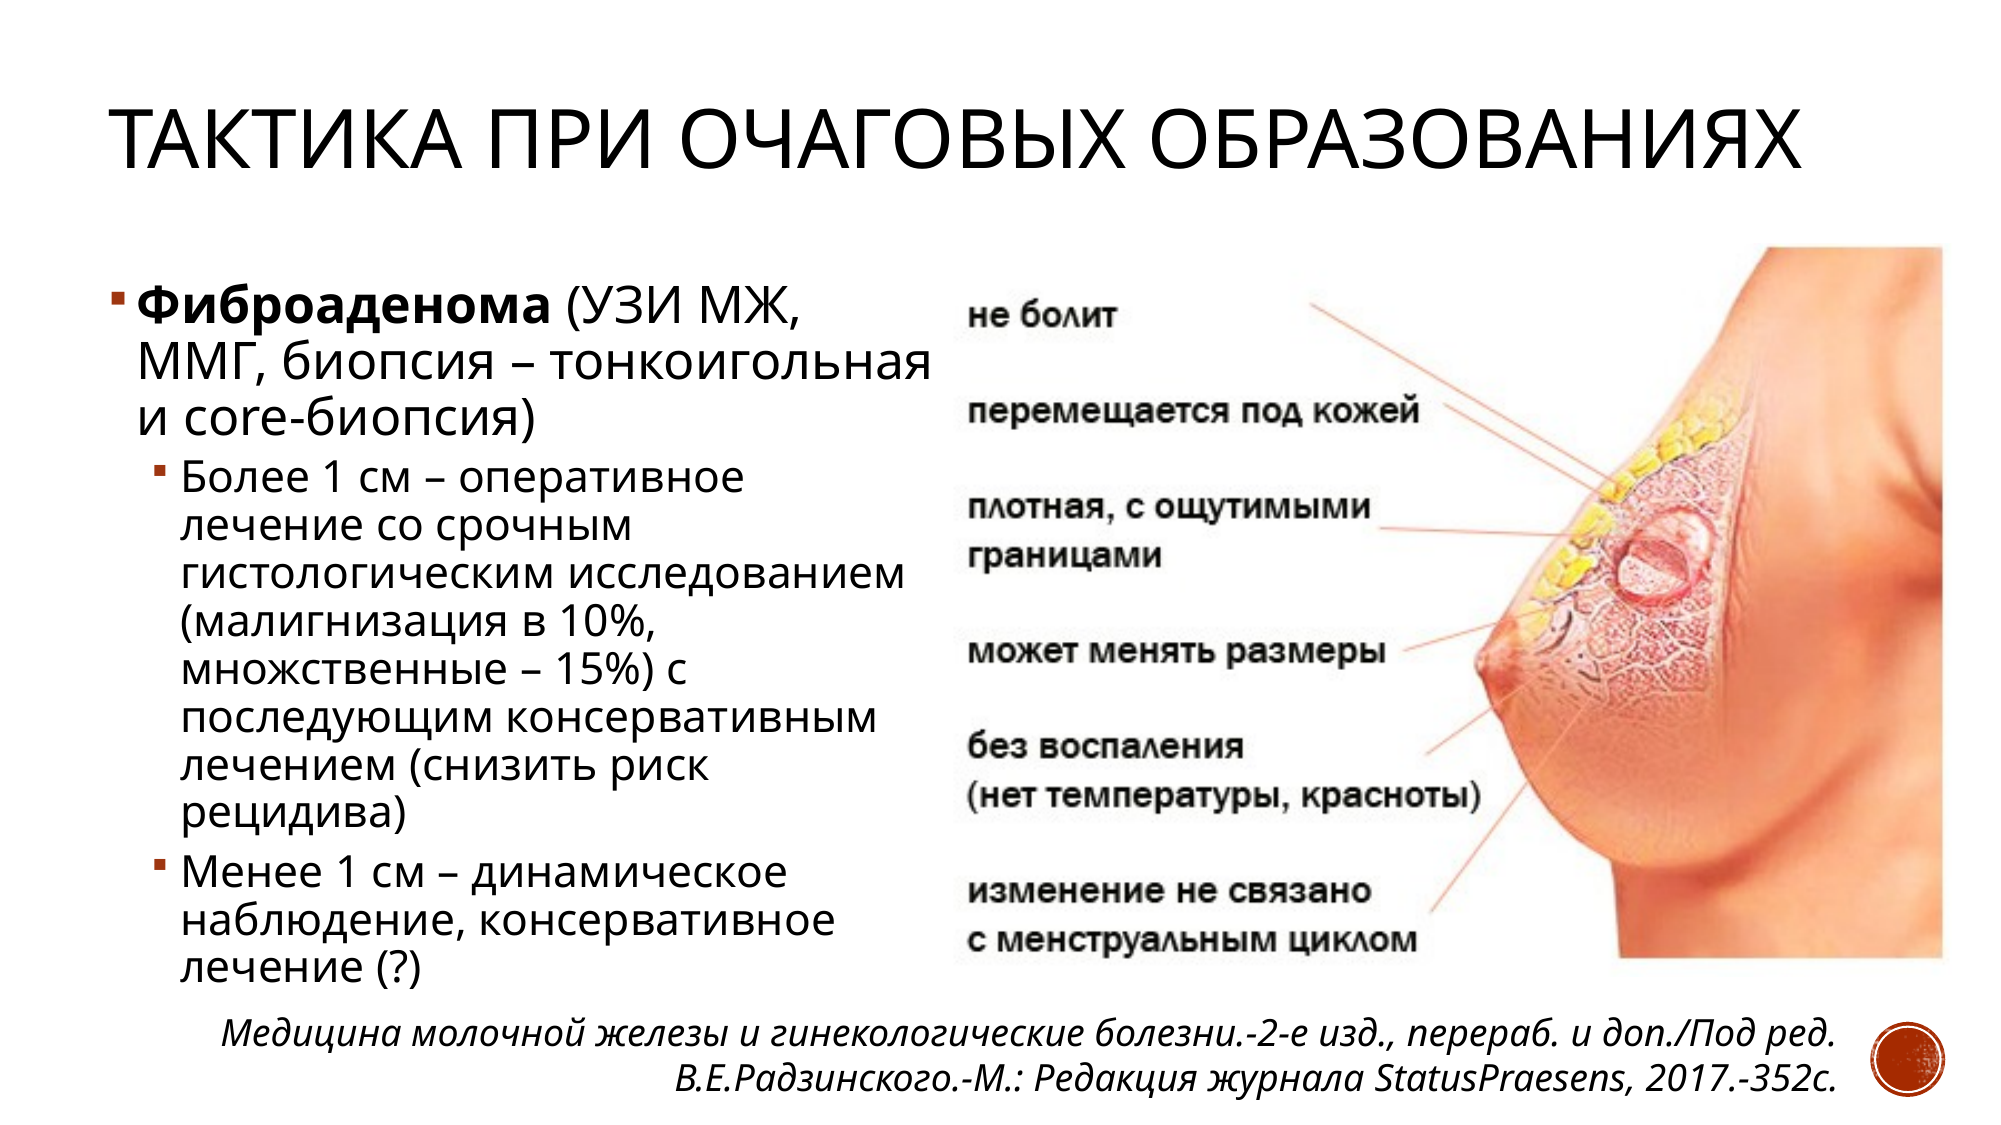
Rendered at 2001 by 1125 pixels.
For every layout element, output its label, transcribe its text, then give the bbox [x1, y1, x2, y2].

list Фиброаденома (УЗИ МЖ, ММГ, биопсия – тонкоигольная и core-биопсия) Более 1 см – оперативное лечение со срочным гистологическим исследованием (малигнизация в 10%, множственные – 15%) с последующим консервативным лечением (снизить риск рецидива) Менее 1 см – динамическое наблюдение, консервативное лечение (?) [93, 271, 957, 1001]
text_box Медицина молочной железы и гинекологические болезни.-2-е изд., перераб. и доп./Под ред. В.Е.Радзинского.-М.: Редакция журнала StatusPraesens, 2017.-352с. [16, 1001, 1854, 1107]
title Тактика при очаговых образованиях [93, 79, 1826, 205]
picture [945, 243, 1952, 977]
